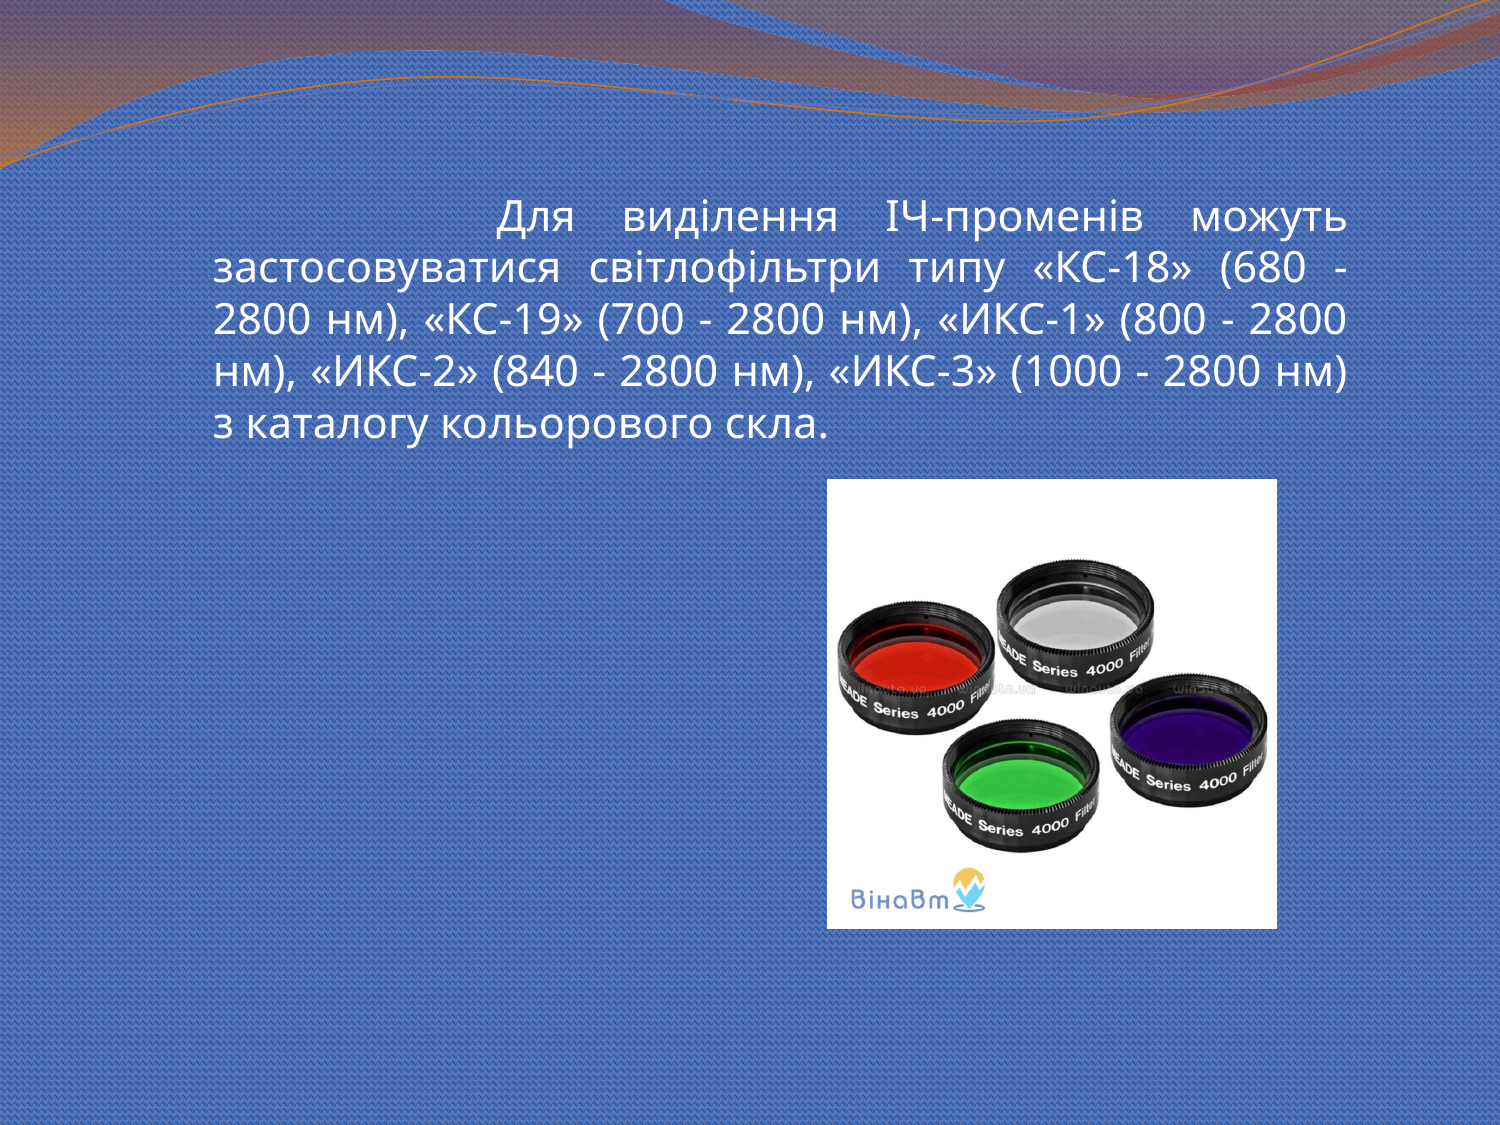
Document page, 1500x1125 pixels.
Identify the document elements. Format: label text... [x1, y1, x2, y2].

picture [827, 479, 1277, 929]
list Для виділення ІЧ-променів можуть застосовуватися світлофільтри типу «КС-18» (680 - 2800 нм), «КС-19» (700 - 2800 нм), «ИКС-1» (800 - 2800 нм), «ИКС-2» (840 - 2800 нм), «ИКС-3» (1000 - 2800 нм) з каталогу кольорового скла. [159, 90, 1365, 468]
